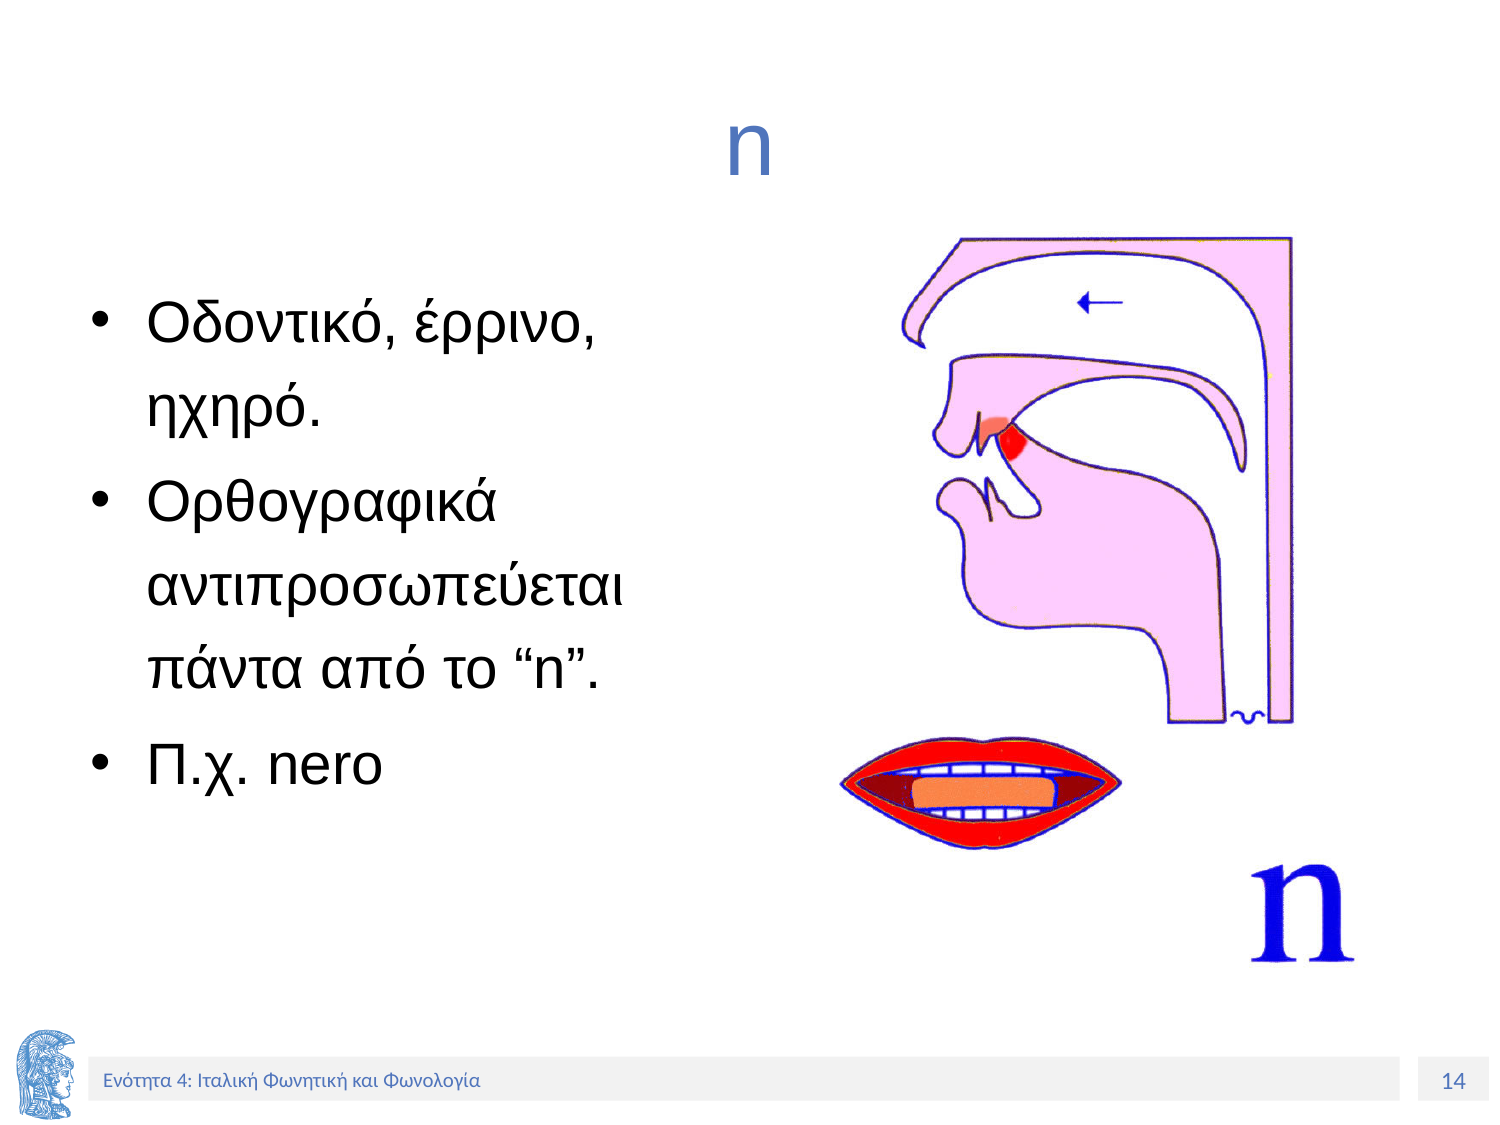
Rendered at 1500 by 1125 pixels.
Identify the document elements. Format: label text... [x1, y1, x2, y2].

list Οδοντικό, έρρινο, ηχηρό. Ορθογραφικά αντιπροσωπεύεται πάντα από το “n”. Π.χ. nero [75, 262, 738, 1005]
picture [9, 1026, 81, 1120]
title n [75, 45, 1425, 233]
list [790, 203, 1378, 1004]
